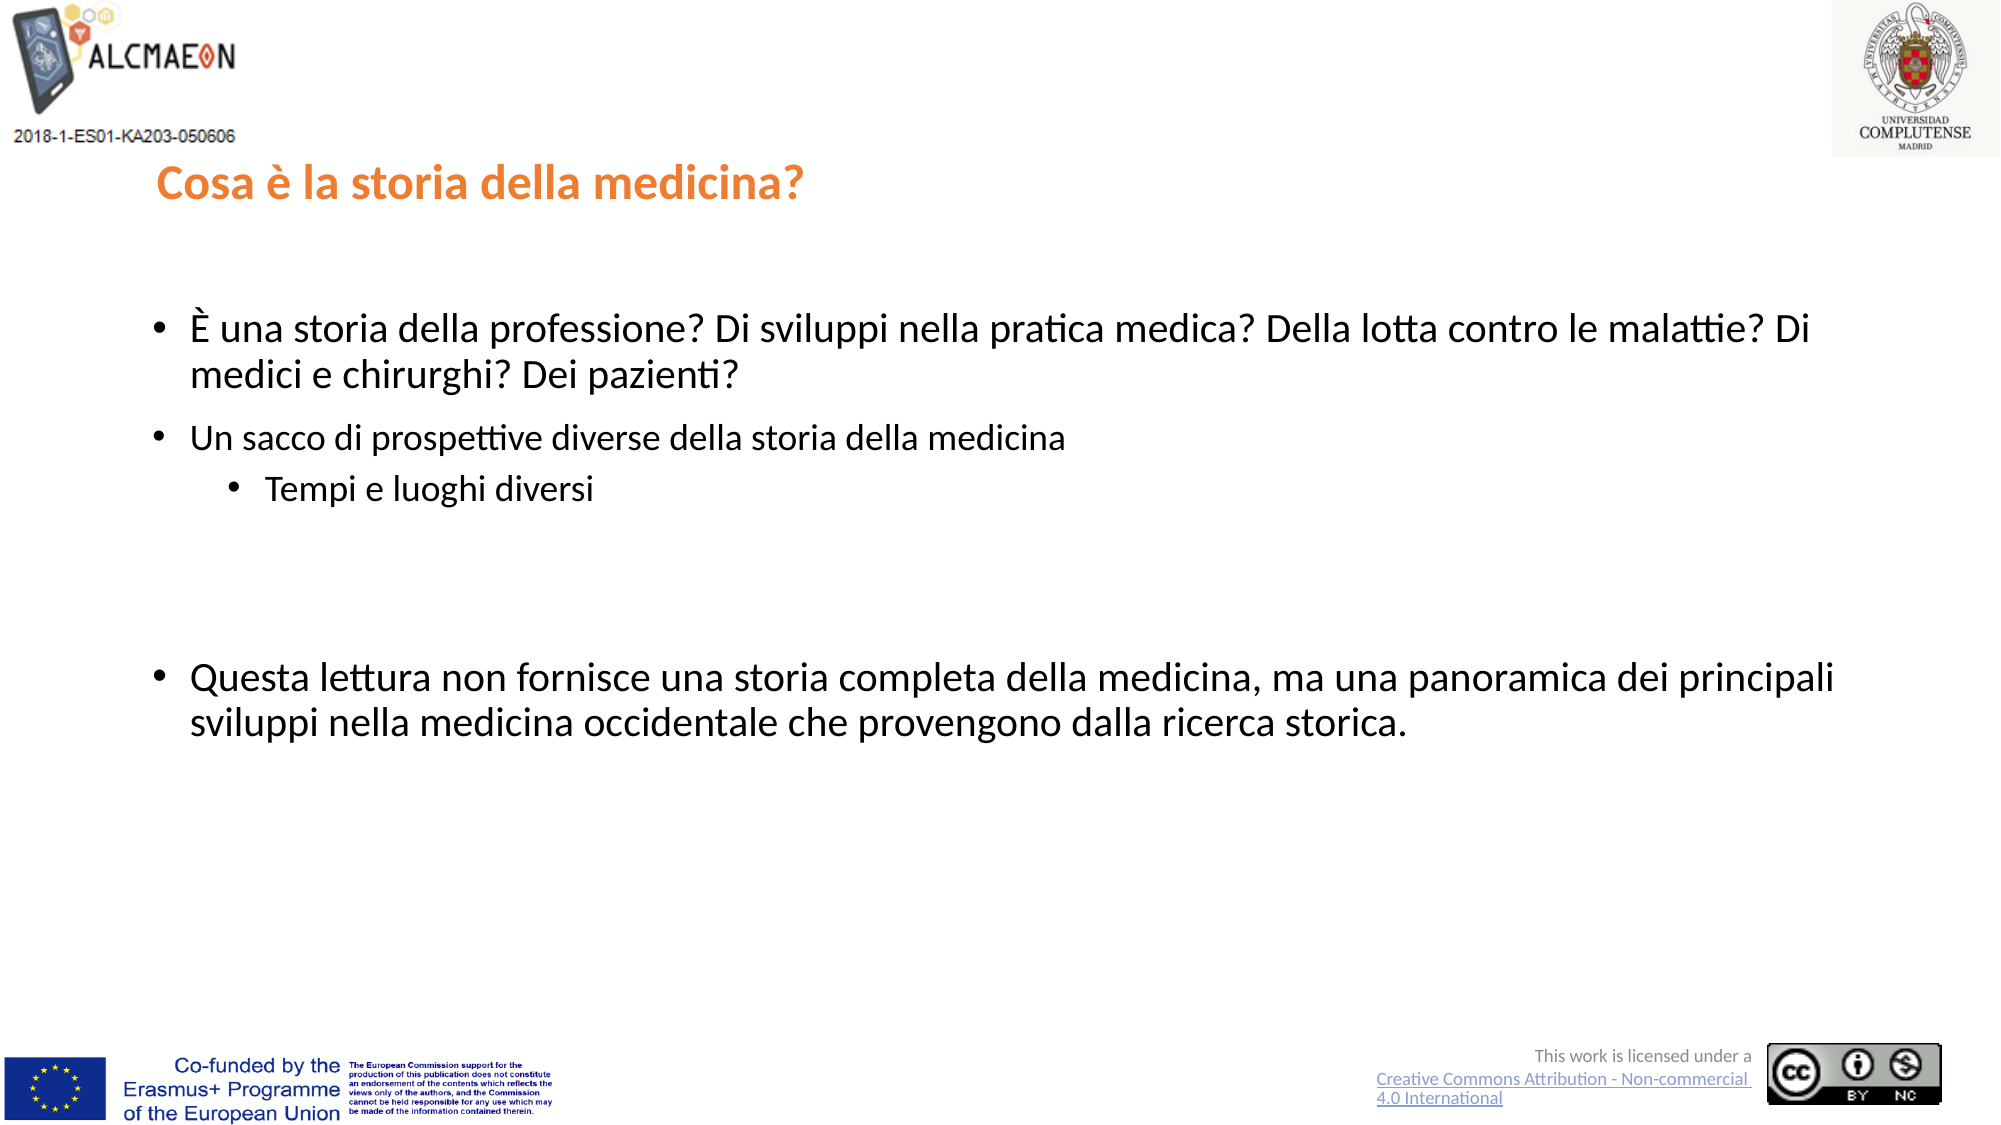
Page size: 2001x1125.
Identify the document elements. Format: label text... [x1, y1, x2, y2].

list È una storia della professione? Di sviluppi nella pratica medica? Della lotta contro le malattie? Di medici e chirurghi? Dei pazienti? Un sacco di prospettive diverse della storia della medicina Tempi e luoghi diversi Questa lettura non fornisce una storia completa della medicina, ma una panoramica dei principali sviluppi nella medicina occidentale che provengono dalla ricerca storica. [137, 299, 1863, 1014]
picture [0, 0, 248, 157]
picture [1832, 0, 2000, 157]
title Cosa è la storia della medicina? [141, 97, 1867, 316]
picture [1767, 1043, 1942, 1105]
picture [0, 1052, 559, 1125]
